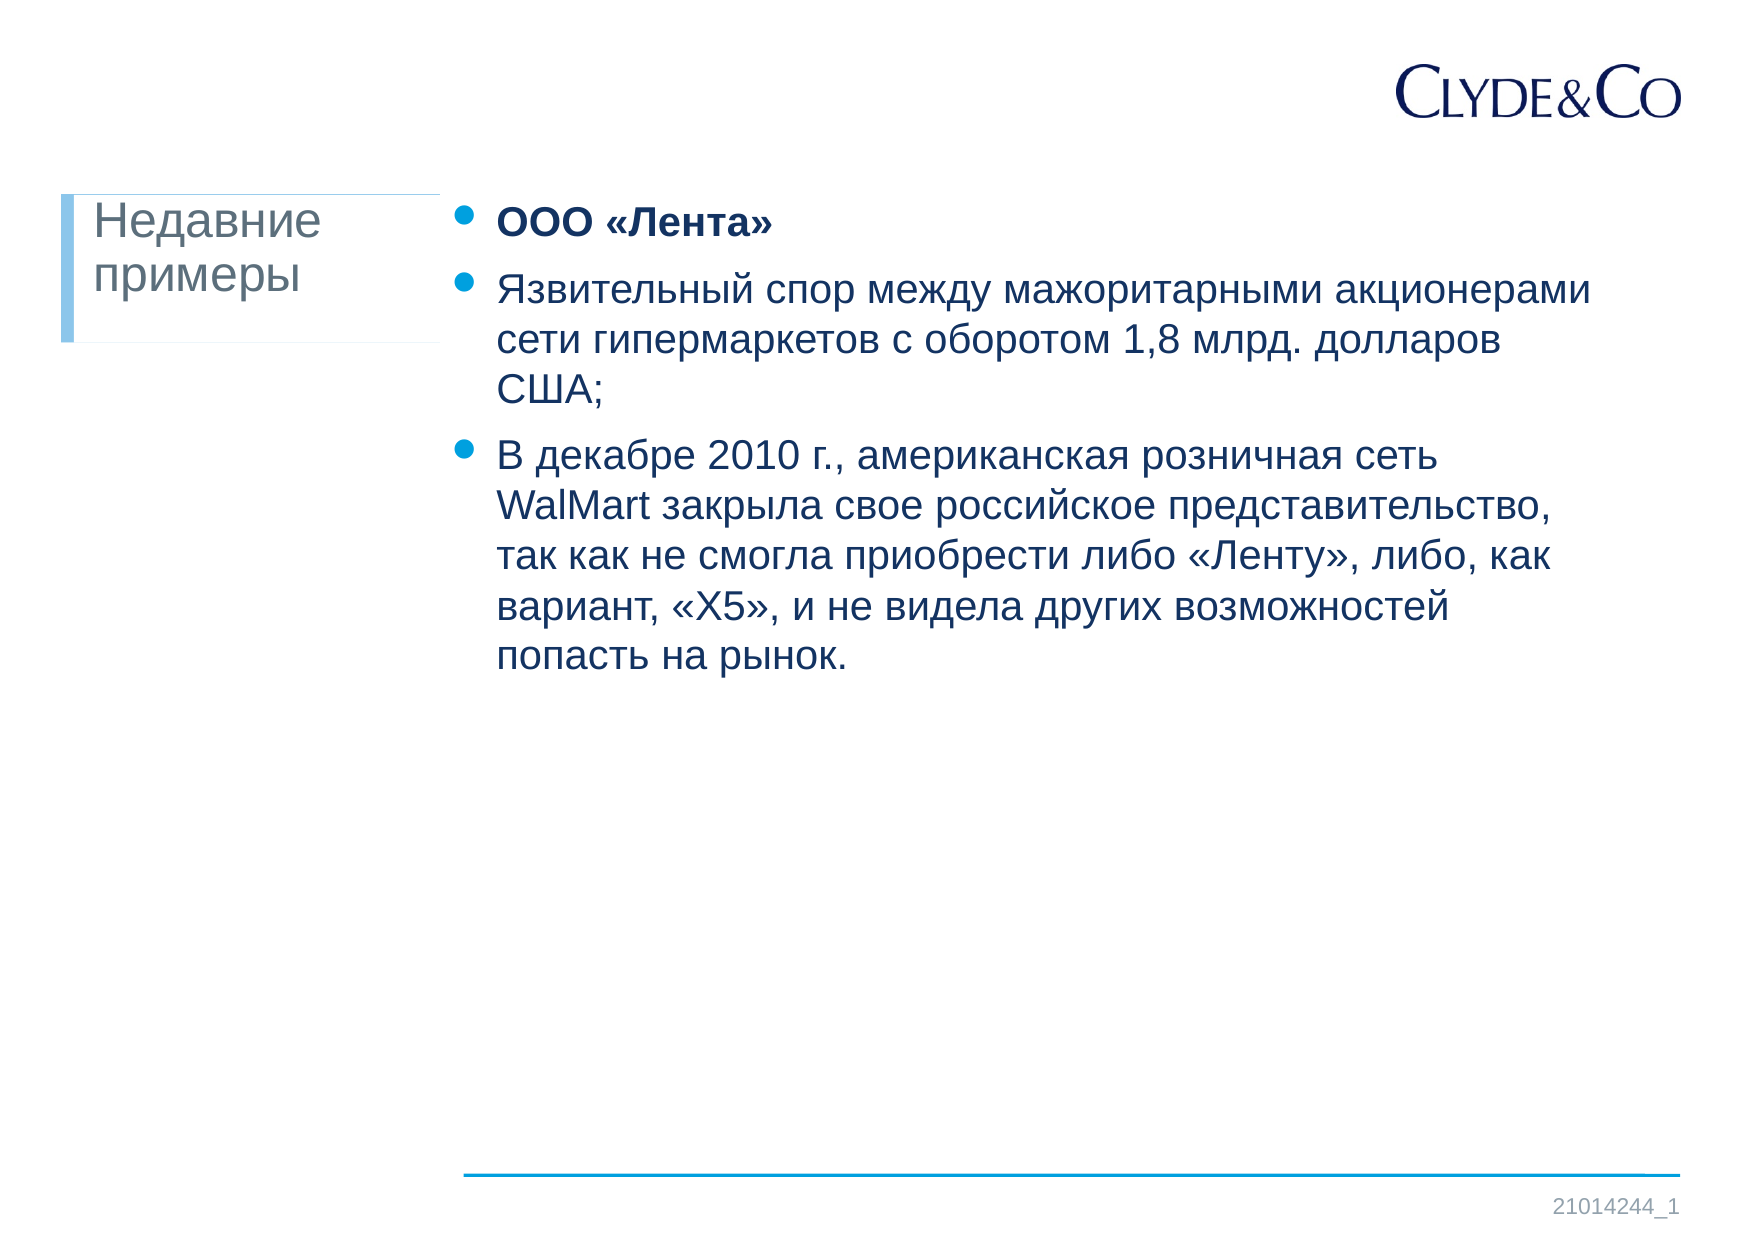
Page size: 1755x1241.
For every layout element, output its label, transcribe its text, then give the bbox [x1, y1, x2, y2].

footer 21014244_1 [463, 1191, 1681, 1220]
title Недавние примеры [73, 194, 451, 343]
picture [1396, 64, 1681, 118]
list ООО «Лента» Язвительный спор между мажоритарными акционерами сети гипермаркетов с оборотом 1,8 млрд. долларов США; В декабре 2010 г., американская розничная сеть WalMart закрыла свое российское представительство, так как не смогла приобрести либо «Ленту», либо, как вариант, «X5», и не видела других возможностей попасть на рынок. [451, 194, 1593, 1141]
